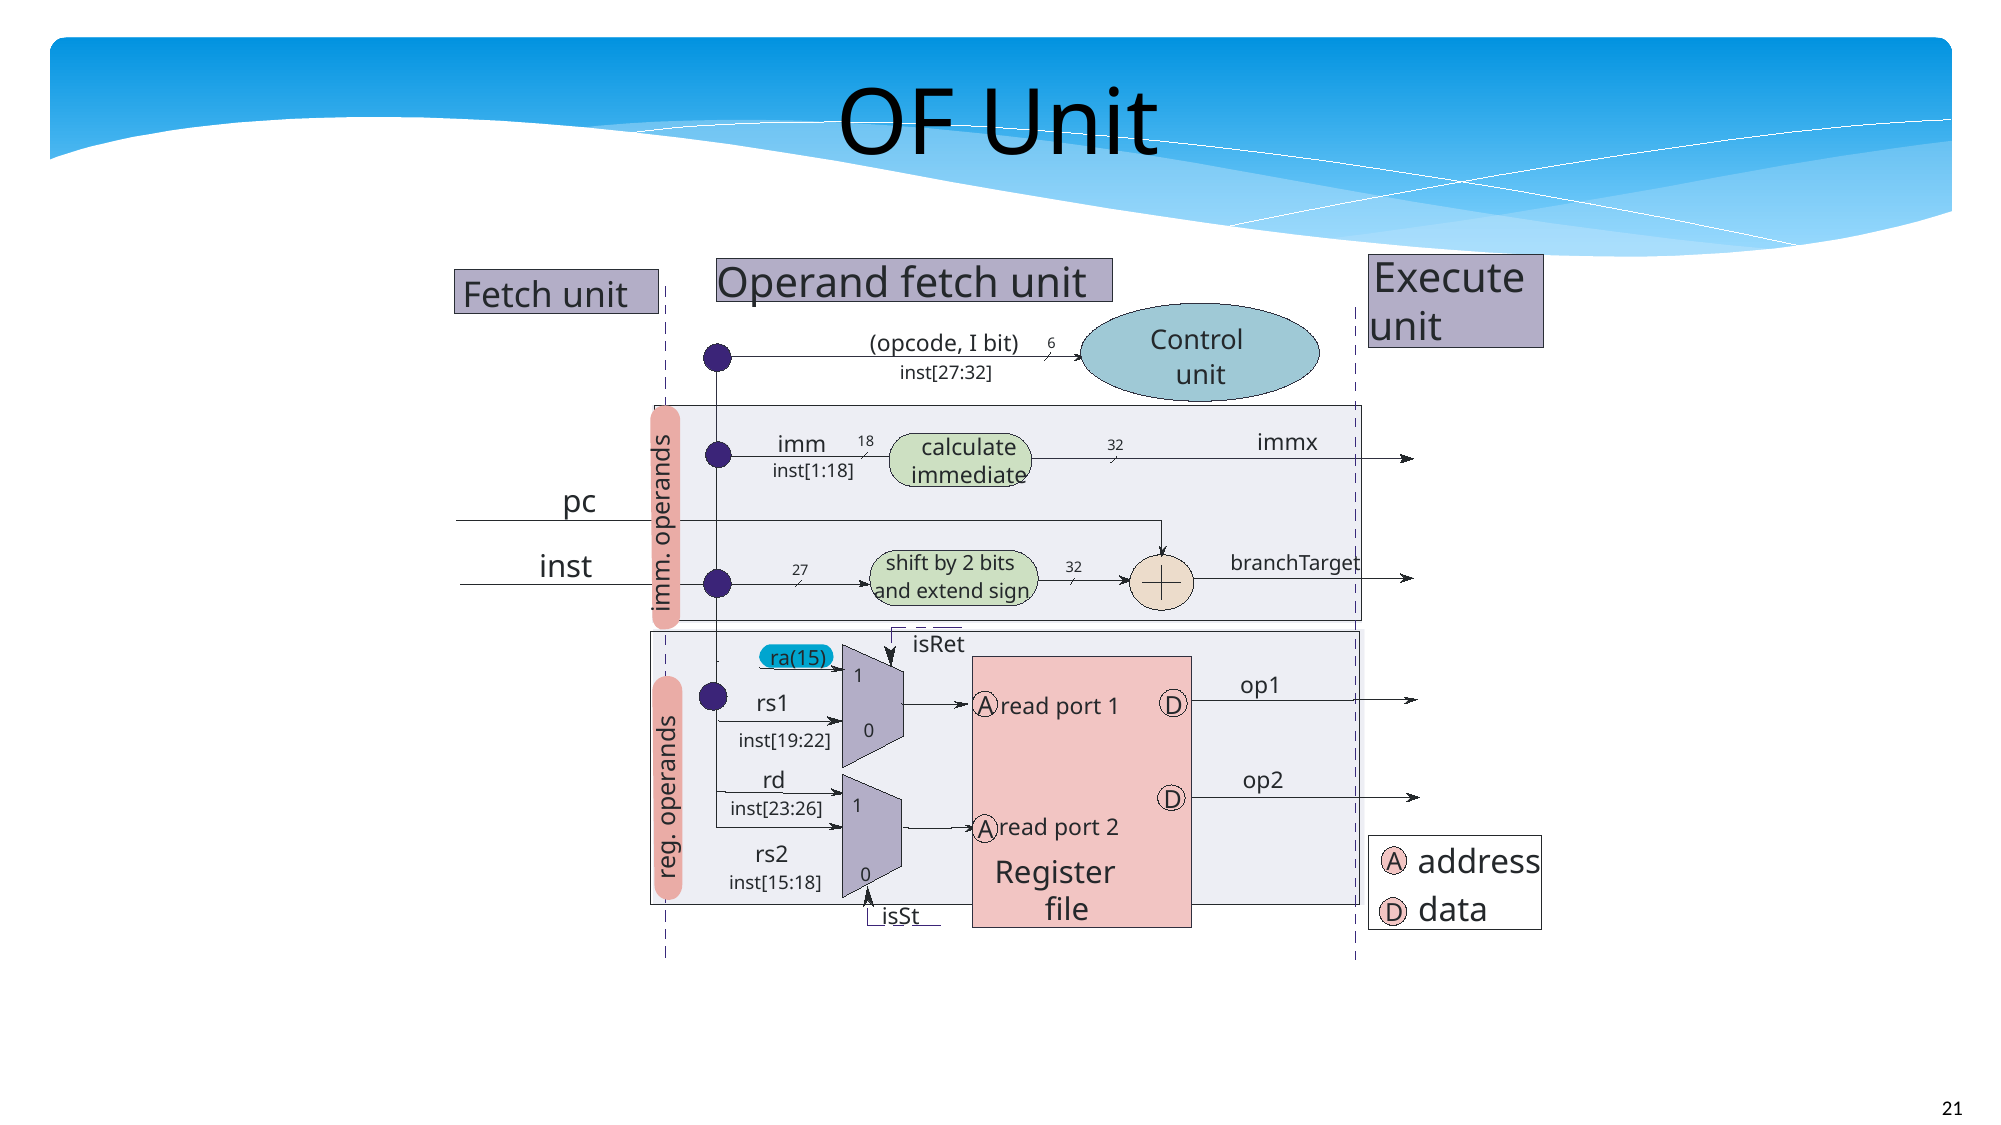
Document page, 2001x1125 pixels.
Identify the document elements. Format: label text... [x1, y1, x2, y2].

title OF Unit [389, 40, 1607, 195]
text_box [449, 249, 1549, 966]
